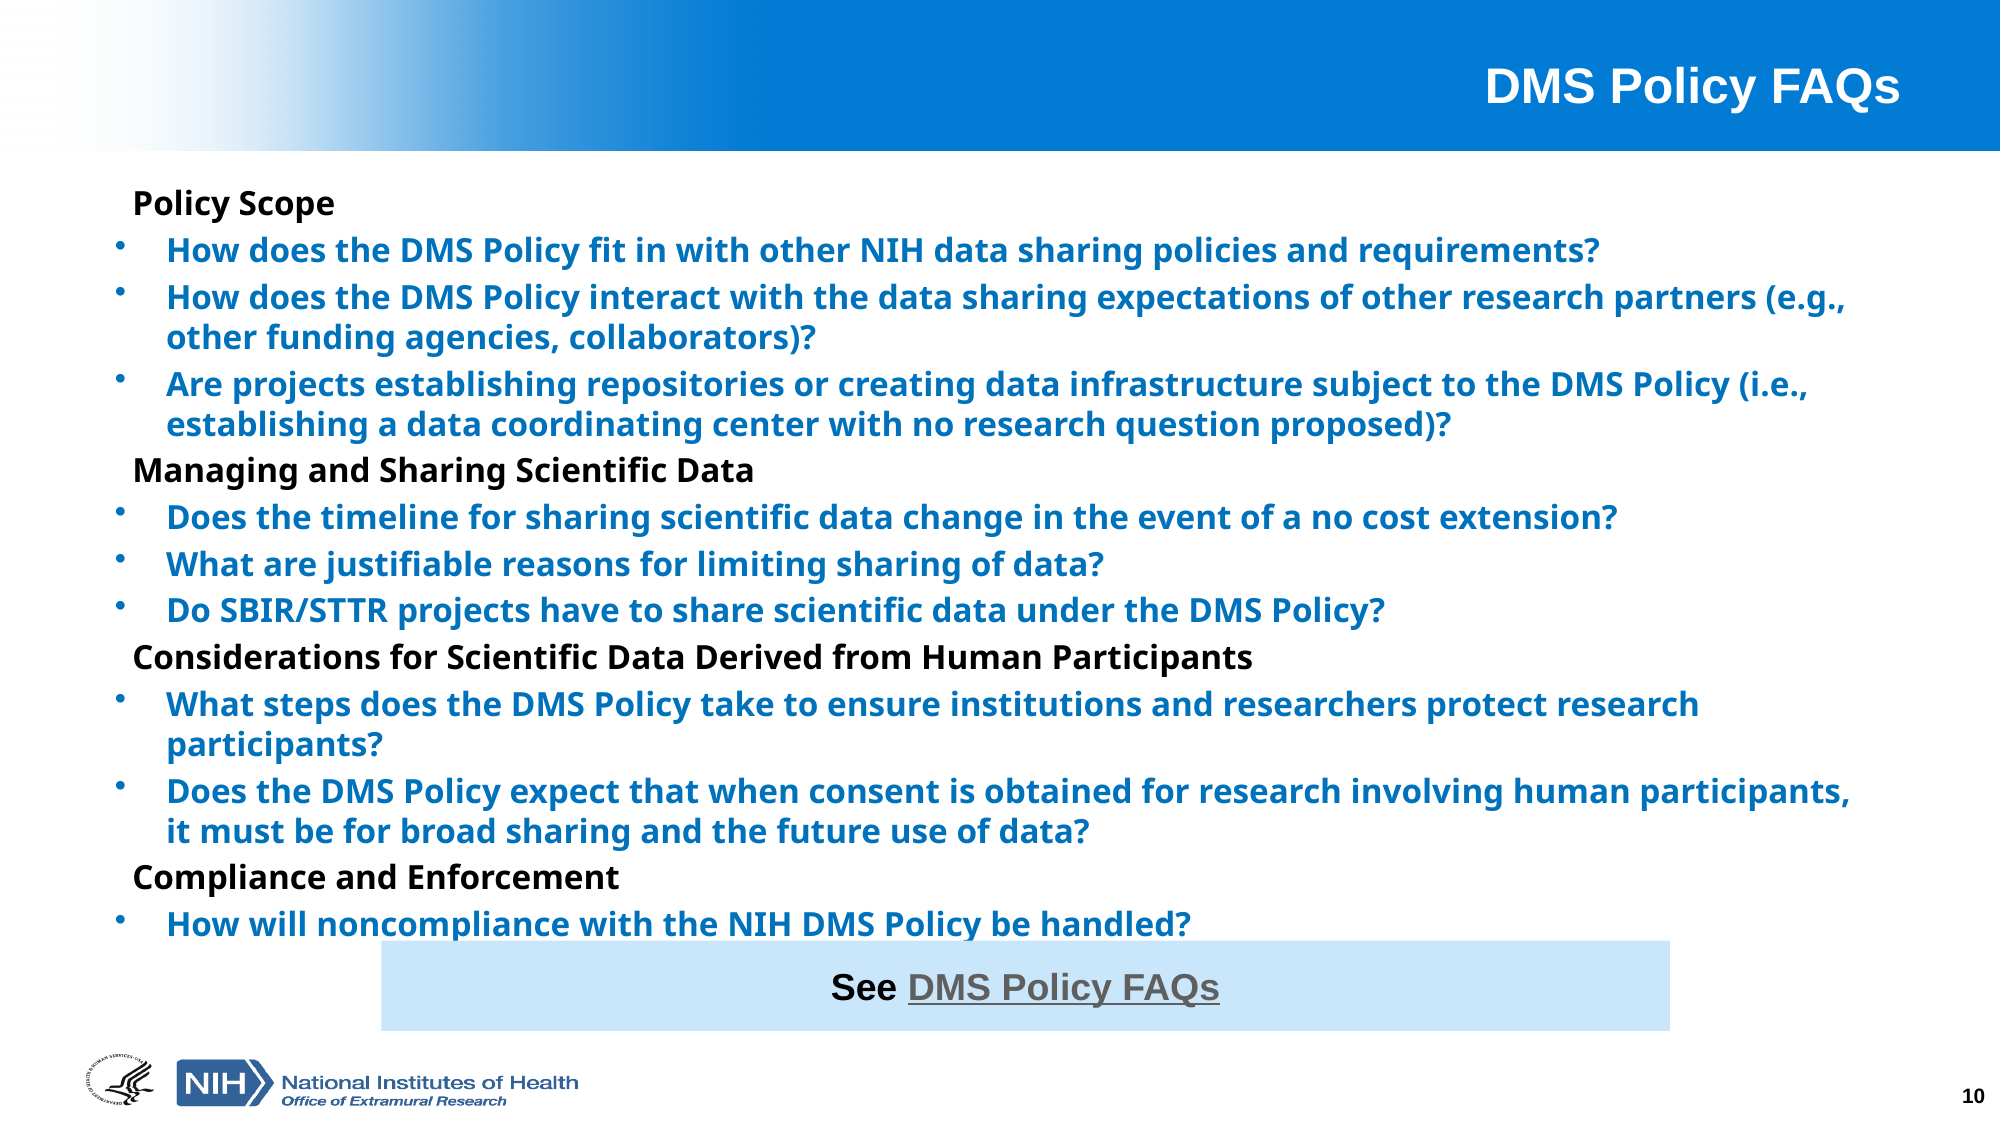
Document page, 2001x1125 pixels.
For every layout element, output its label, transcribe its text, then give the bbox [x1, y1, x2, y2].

picture [86, 1054, 155, 1106]
text_box See DMS Policy FAQs [381, 940, 1670, 1031]
title DMS Policy FAQs [249, 37, 1917, 130]
list Policy Scope How does the DMS Policy fit in with other NIH data sharing policies and requirements? How does the DMS Policy interact with the data sharing expectations of other research partners (e.g., other funding agencies, collaborators)? Are projects establishing repositories or creating data infrastructure subject to the DMS Policy (i.e., establishing a data coordinating center with no research question proposed)? Managing and Sharing Scientific Data Does the timeline for sharing scientific data change in the event of a no cost extension? What are justifiable reasons for limiting sharing of data? Do SBIR/STTR projects have to share scientific data under the DMS Policy? Considerations for Scientific Data Derived from Human Participants What steps does the DMS Policy take to ensure institutions and researchers protect research participants? Does the DMS Policy expect that when consent is obtained for research involving human participants, it must be for broad sharing and the future use of data? Compliance and Enforcement How will noncompliance with the NIH DMS Policy be handled? [99, 174, 1900, 963]
picture [166, 1049, 585, 1113]
slide_number 10 [1700, 1074, 2000, 1101]
picture [0, 0, 2000, 151]
